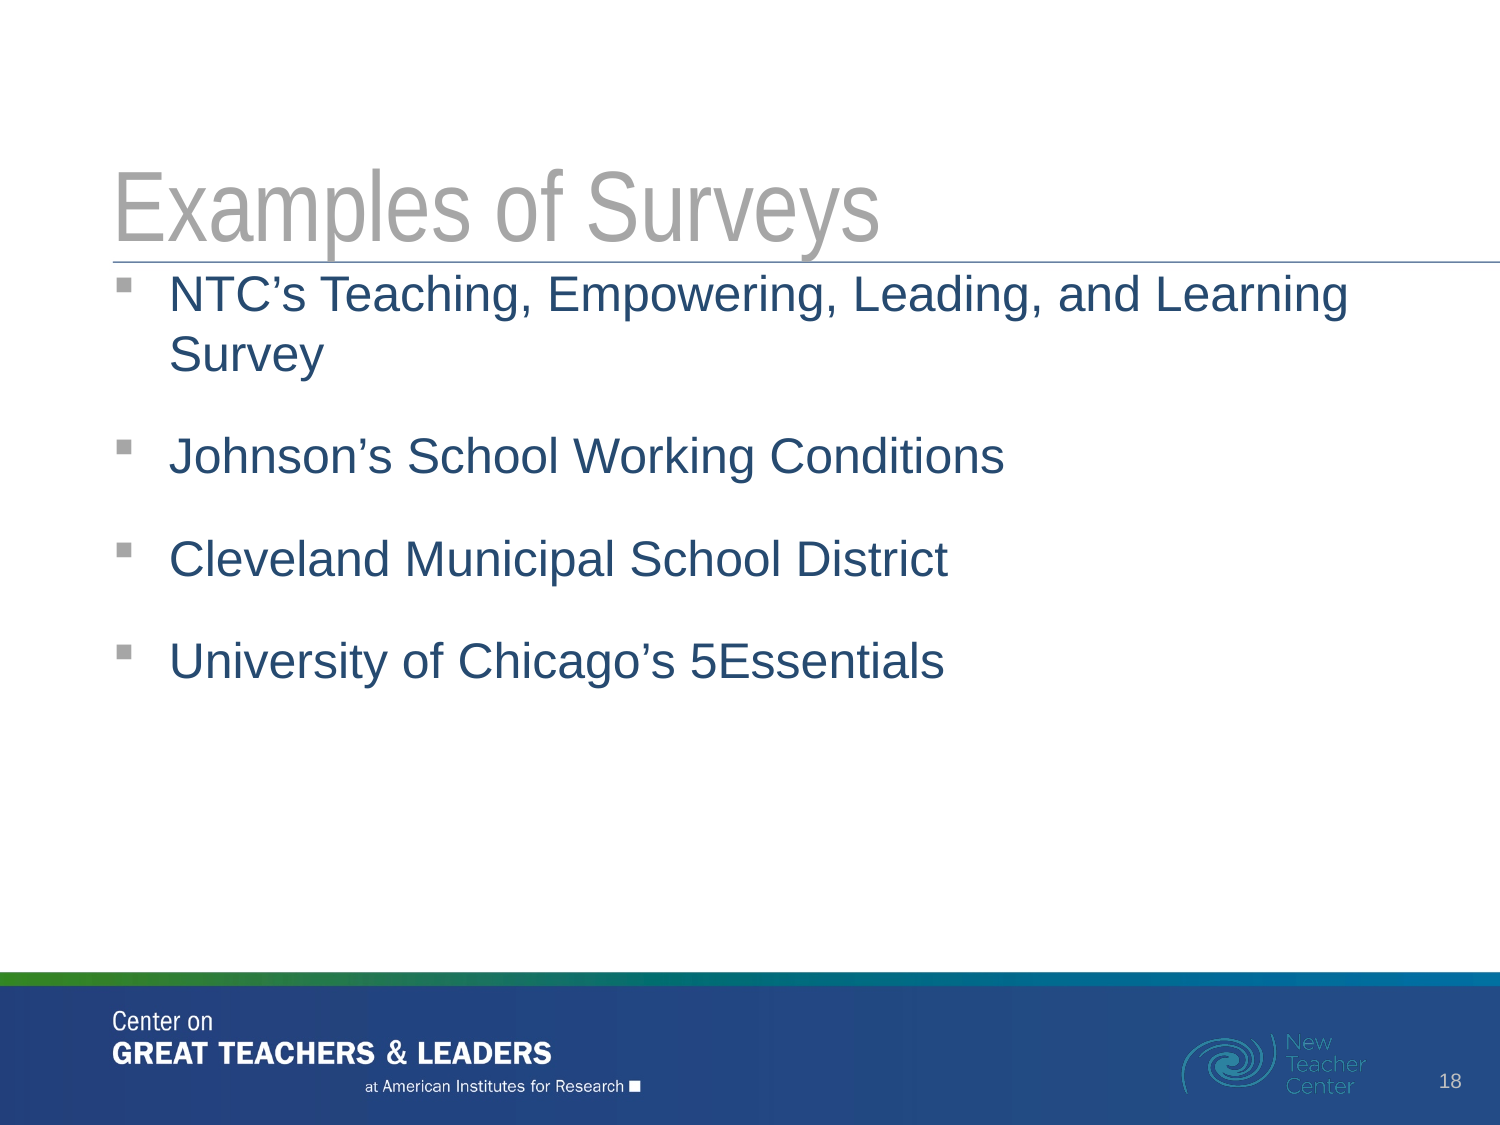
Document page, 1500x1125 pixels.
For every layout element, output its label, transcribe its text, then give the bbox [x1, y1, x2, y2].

list NTC’s Teaching, Empowering, Leading, and Learning Survey Johnson’s School Working Conditions Cleveland Municipal School District University of Chicago’s 5Essentials [112, 262, 1463, 874]
picture [0, 0, 1500, 1125]
slide_number 18 [1436, 1067, 1462, 1093]
title Examples of Surveys [112, 17, 1463, 262]
